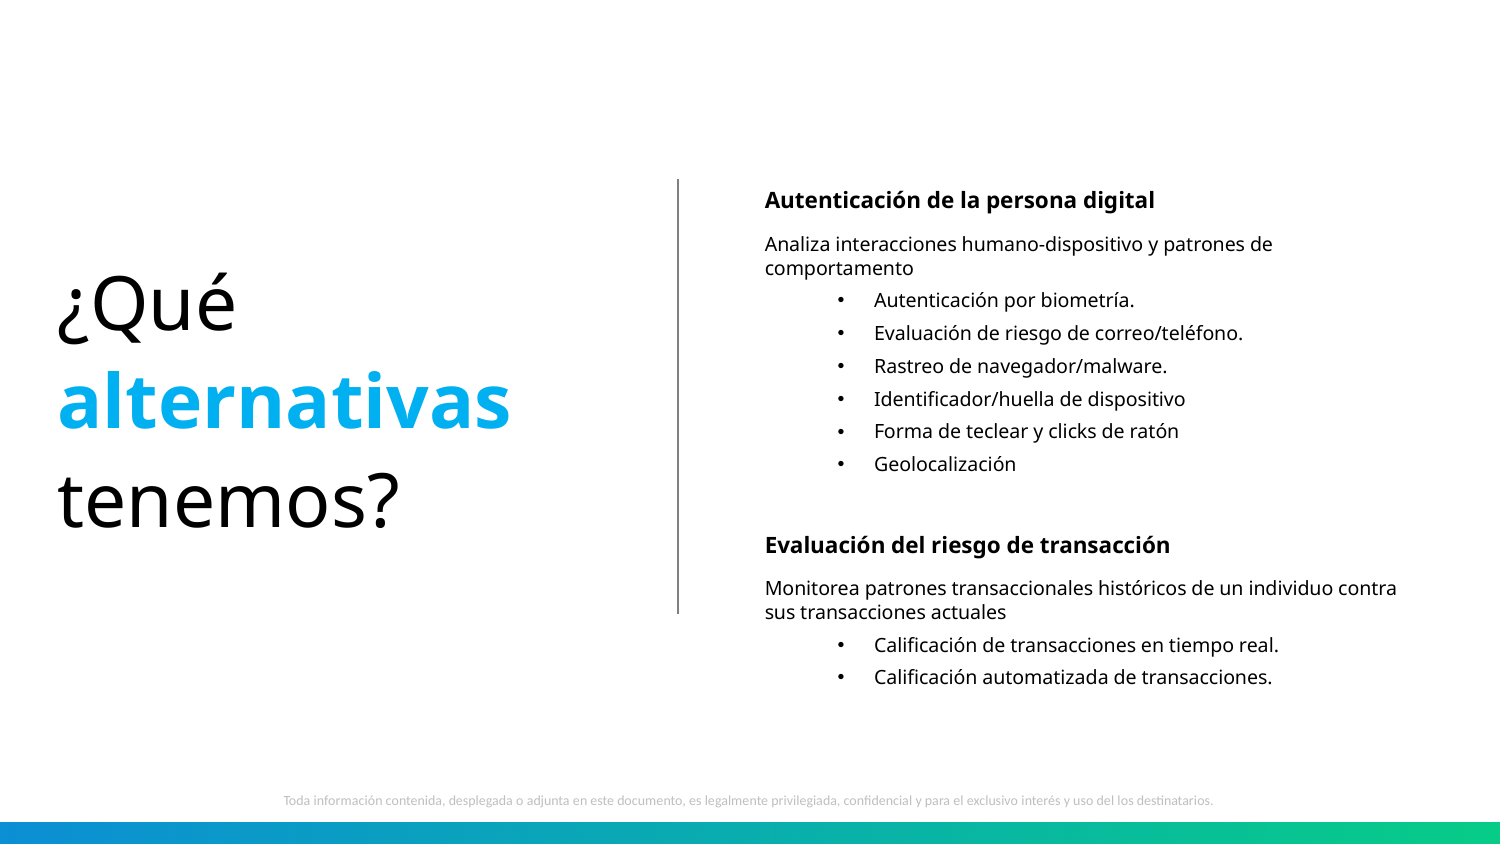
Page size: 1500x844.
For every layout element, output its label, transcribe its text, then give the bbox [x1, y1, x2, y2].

text_box Toda información contenida, desplegada o adjunta en este documento, es legalmente privilegiada, confidencial y para el exclusivo interés y uso del los destinatarios. [189, 785, 1311, 809]
text_box Autenticación de la persona digital Analiza interacciones humano-dispositivo y patrones de comportamento Autenticación por biometría. Evaluación de riesgo de correo/teléfono. Rastreo de navegador/malware. Identificador/huella de dispositivo Forma de teclear y clicks de ratón Geolocalización Evaluación del riesgo de transacción Monitorea patrones transaccionales históricos de un individuo contra sus transacciones actuales Calificación de transacciones en tiempo real. Calificación automatizada de transacciones. [749, 179, 1418, 699]
text_box ¿Qué alternativas tenemos? [42, 238, 652, 574]
picture [397, 822, 1500, 844]
